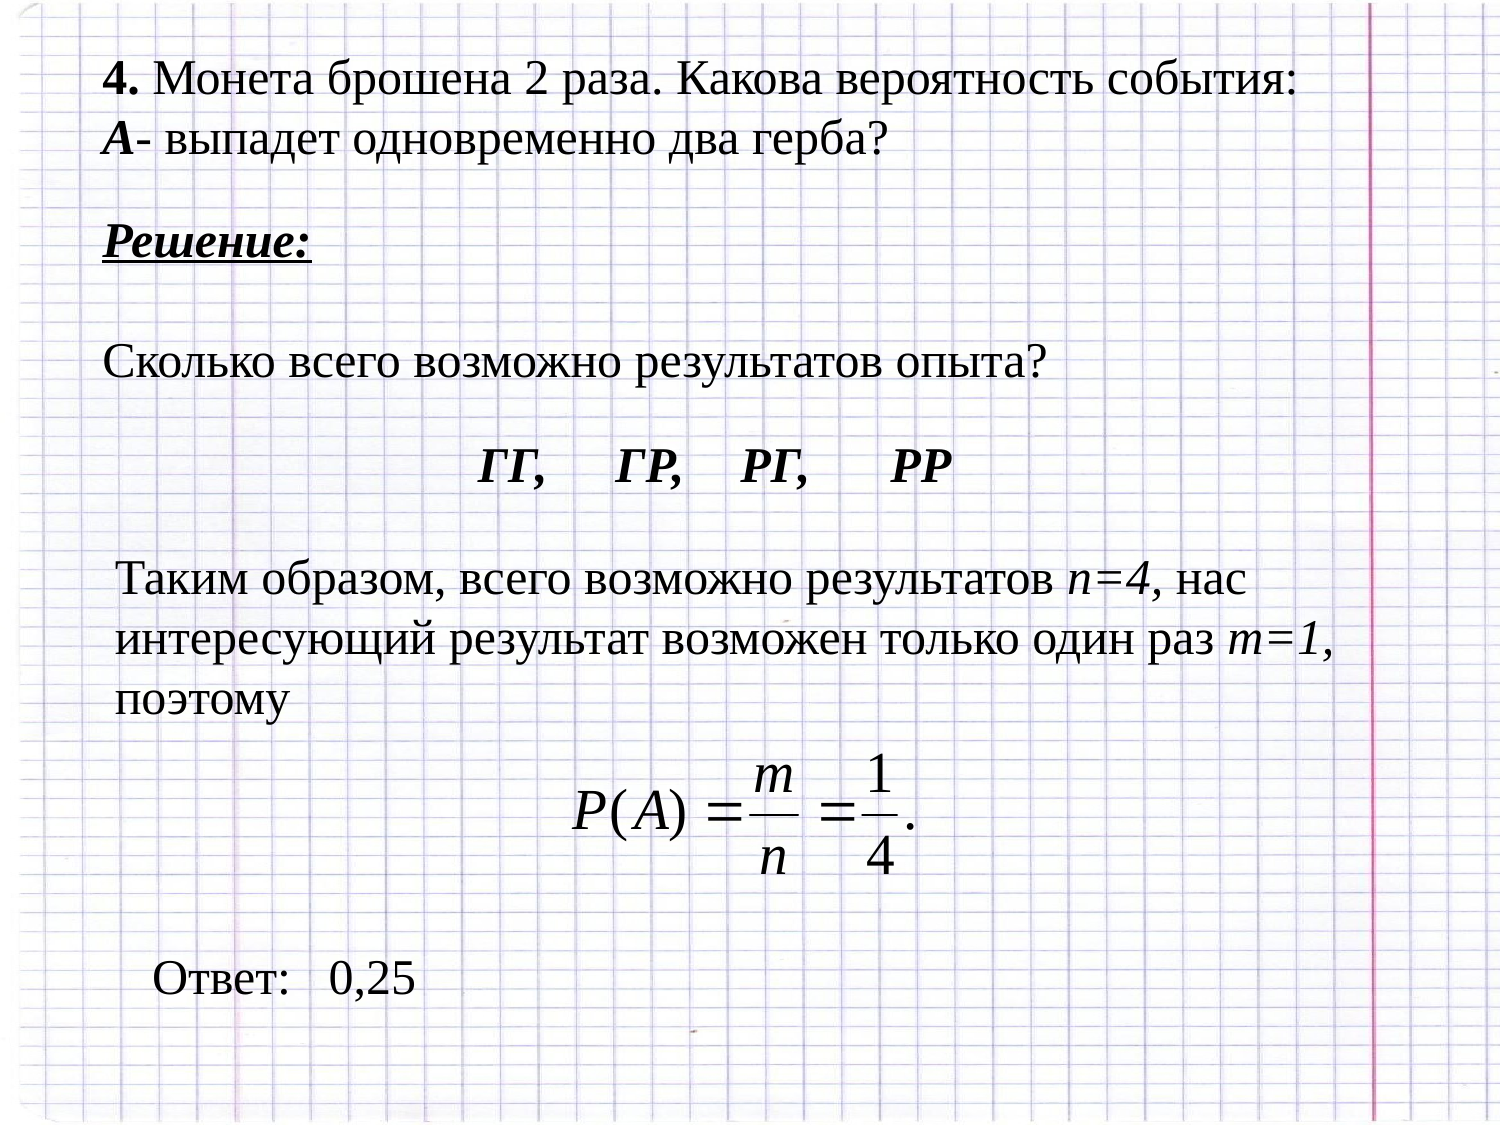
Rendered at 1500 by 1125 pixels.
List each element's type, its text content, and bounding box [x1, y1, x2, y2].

text_box РГ, [725, 424, 826, 500]
text_box Решение: Сколько всего возможно результатов опыта? [87, 199, 1213, 395]
text_box ГР, [600, 424, 700, 500]
text_box Ответ: 0,25 [137, 937, 500, 1013]
text_box Таким образом, всего возможно результатов n=4, нас интересующий результат возможен только один раз m=1, поэтому [99, 537, 1425, 733]
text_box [562, 737, 926, 888]
text_box 4. Монета брошена 2 раза. Какова вероятность события: А- выпадет одновременно два герба? [87, 37, 1375, 233]
text_box ГГ, [463, 424, 576, 500]
text_box РР [875, 424, 967, 500]
picture [0, 0, 1500, 1125]
